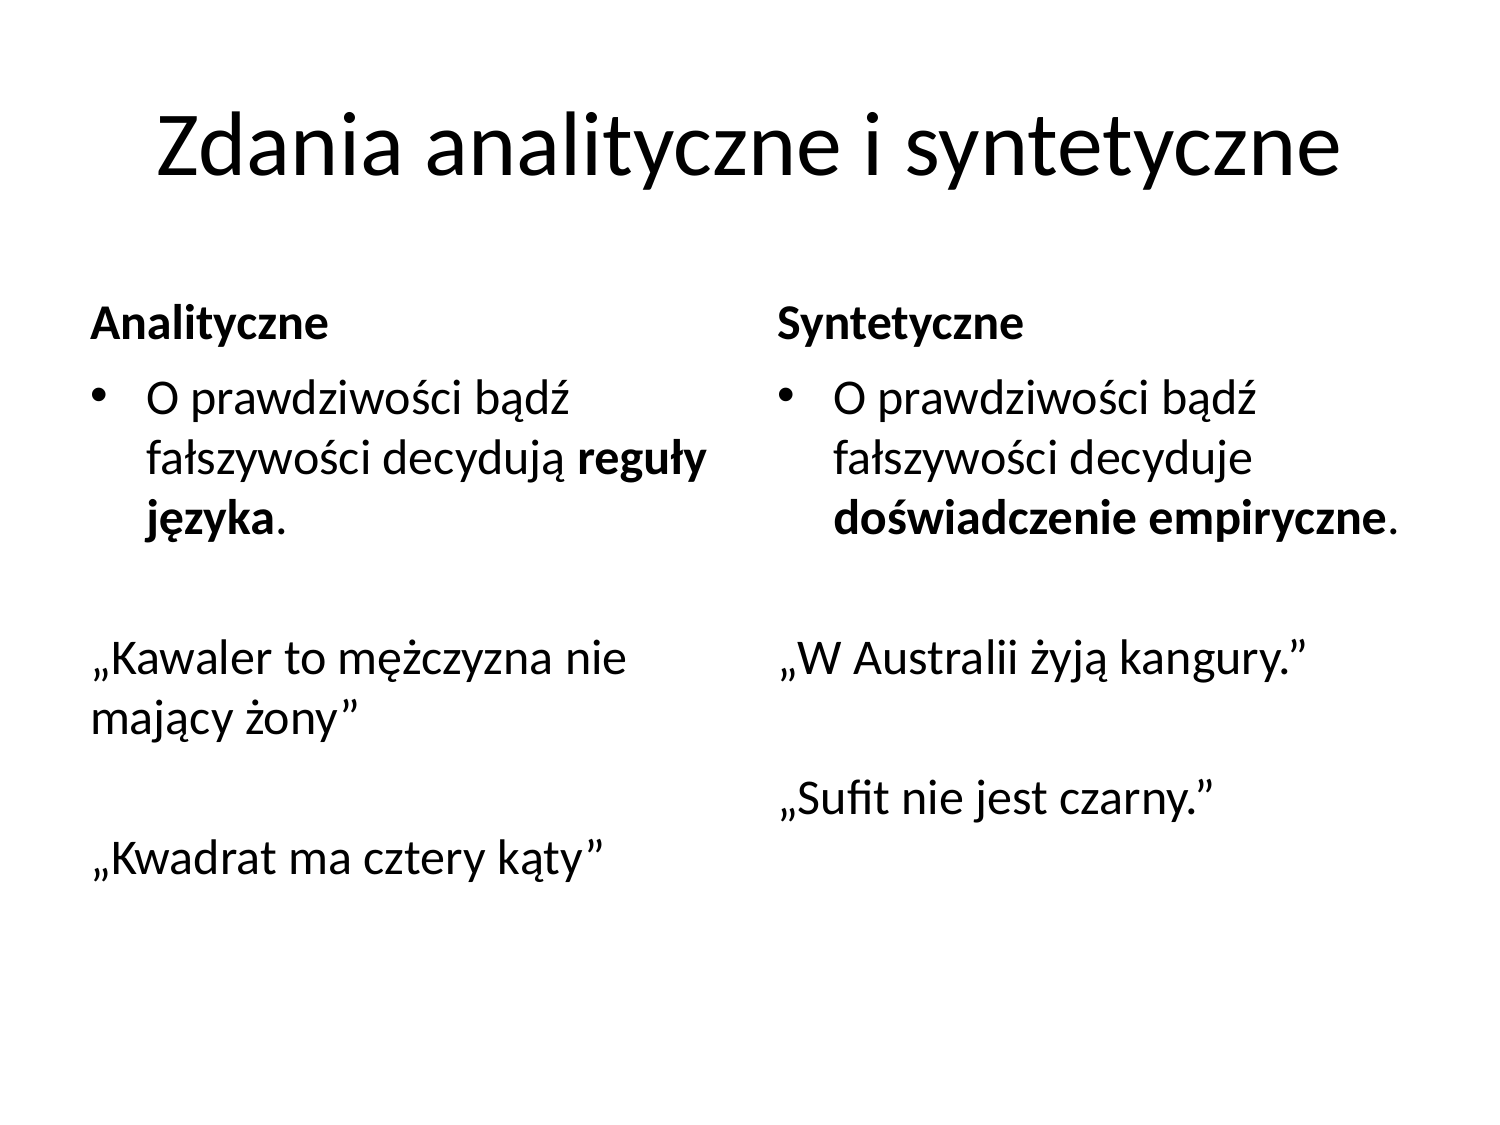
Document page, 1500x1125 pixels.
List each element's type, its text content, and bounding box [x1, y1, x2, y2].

list Syntetyczne [761, 251, 1425, 356]
list Analityczne [75, 251, 738, 356]
list O prawdziwości bądź fałszywości decydują reguły języka. „Kawaler to mężczyzna nie mający żony” „Kwadrat ma cztery kąty” [75, 356, 738, 1005]
title Zdania analityczne i syntetyczne [75, 45, 1425, 233]
list O prawdziwości bądź fałszywości decyduje doświadczenie empiryczne. „W Australii żyją kangury.” „Sufit nie jest czarny.” [761, 356, 1425, 1005]
